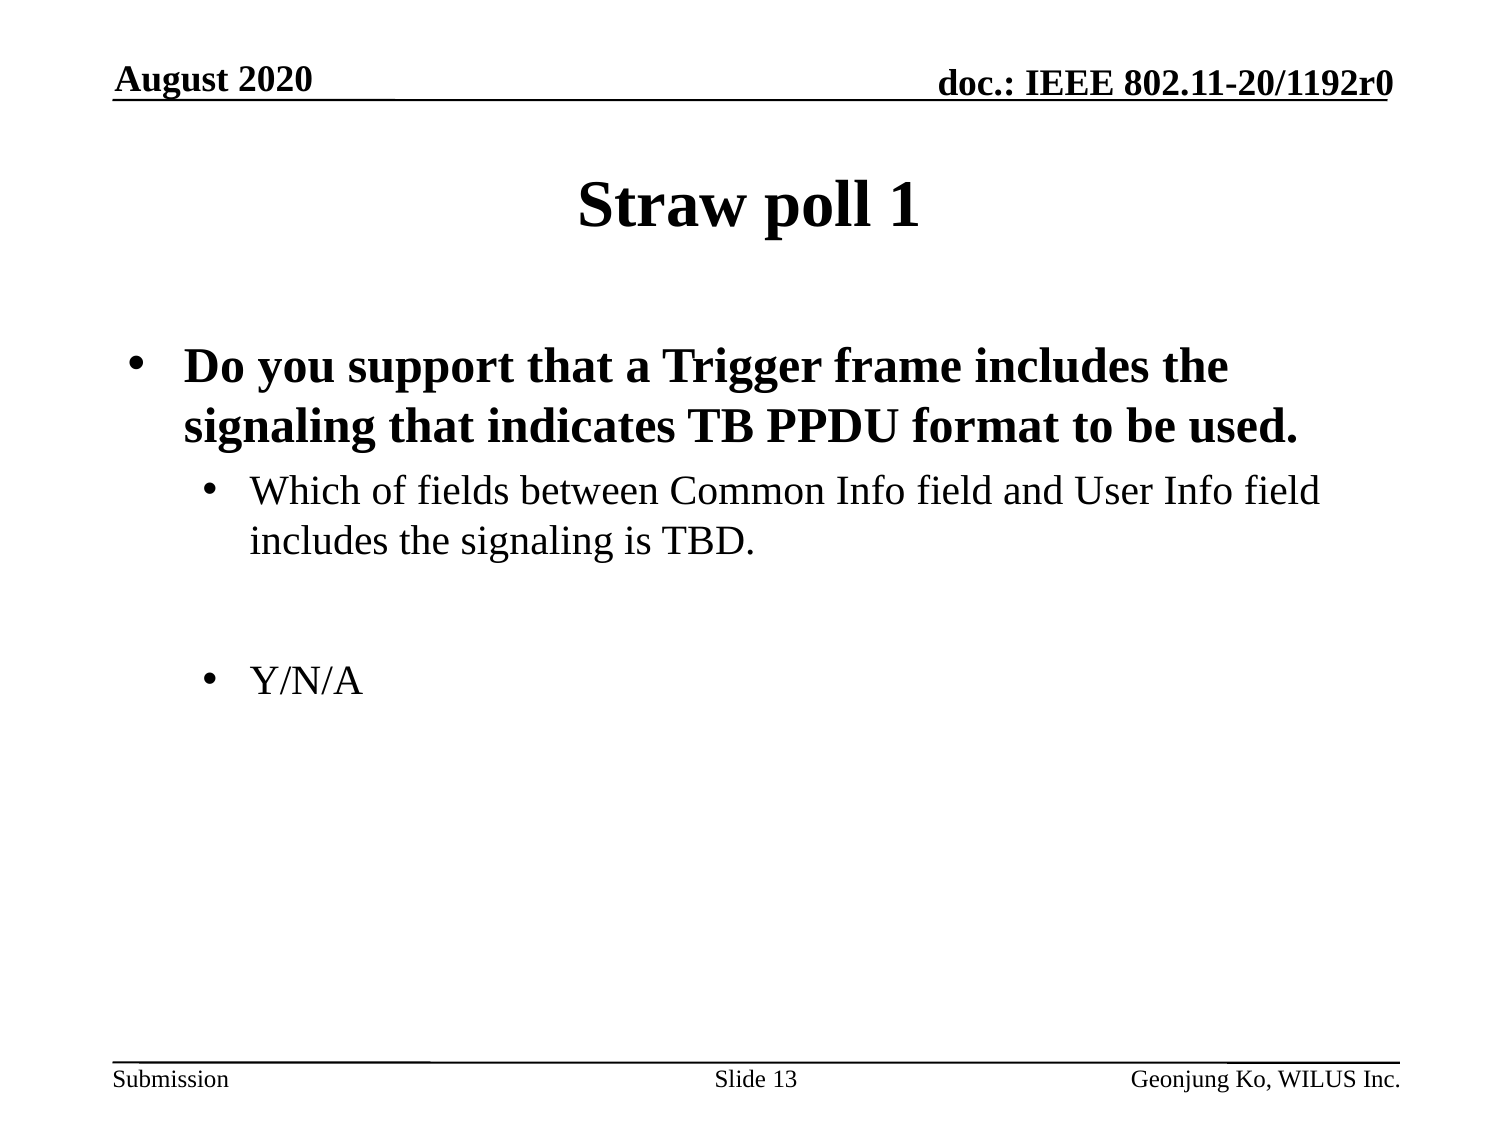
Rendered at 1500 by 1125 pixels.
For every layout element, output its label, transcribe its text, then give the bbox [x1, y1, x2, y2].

footer Geonjung Ko, WILUS Inc. [878, 1061, 1402, 1093]
title Straw poll 1 [112, 112, 1388, 288]
list Do you support that a Trigger frame includes the signaling that indicates TB PPDU format to be used. Which of fields between Common Info field and User Info field includes the signaling is TBD. Y/N/A [112, 324, 1388, 1000]
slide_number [114, 54, 423, 100]
slide_number Slide 13 [712, 1061, 800, 1123]
